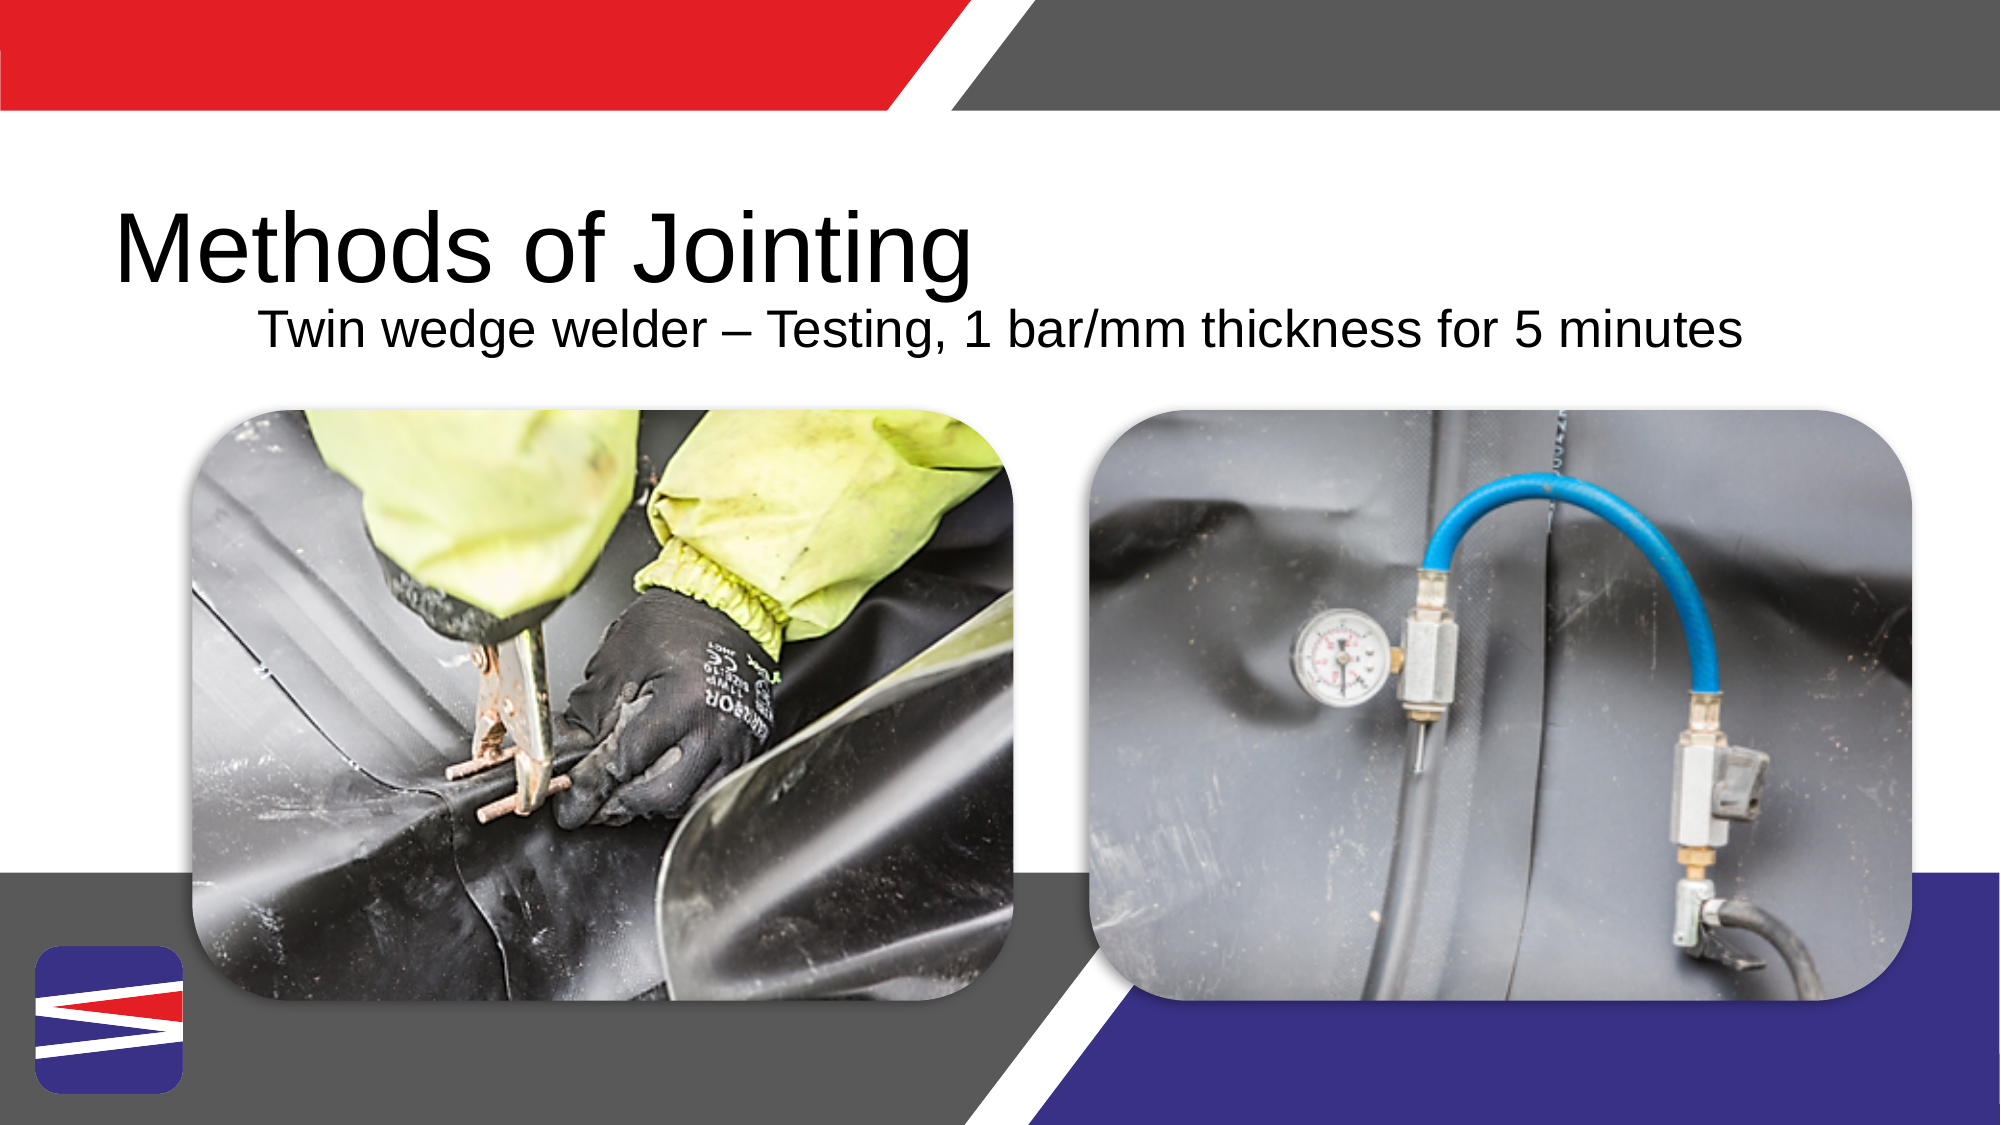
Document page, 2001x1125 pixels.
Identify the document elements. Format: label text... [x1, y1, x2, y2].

text_box [0, 110, 2000, 874]
text_box Methods of Jointing Twin wedge welder – Testing, 1 bar/mm thickness for 5 minutes [98, 112, 1920, 367]
picture [35, 946, 183, 1094]
picture [1089, 410, 1913, 1001]
picture [192, 410, 1014, 1001]
